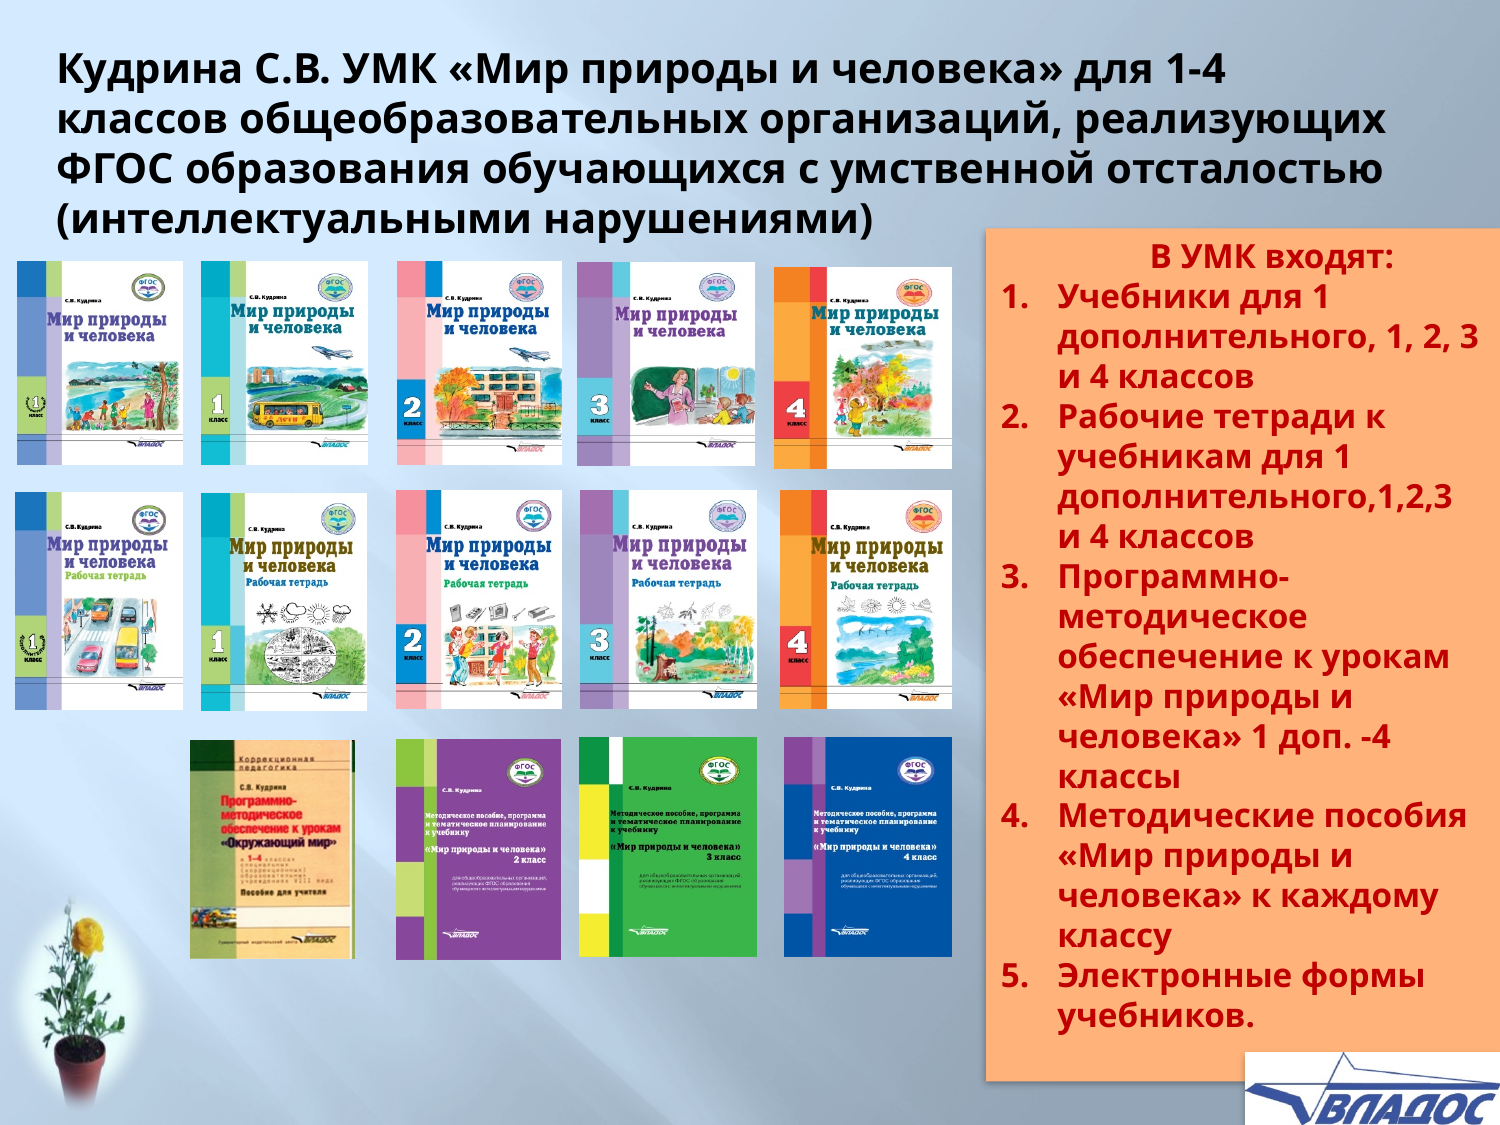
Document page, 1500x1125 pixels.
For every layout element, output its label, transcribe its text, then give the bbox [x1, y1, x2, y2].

picture [397, 260, 562, 465]
picture [774, 267, 952, 469]
picture [17, 260, 184, 465]
picture [783, 737, 952, 958]
picture [201, 493, 367, 711]
text_box Кудрина С.В. УМК «Мир природы и человека» для 1-4 классов общеобразовательных организаций, реализующих ФГОС образования обучающихся с умственной отсталостью (интеллектуальными нарушениями) [41, 34, 1412, 250]
picture [779, 490, 952, 709]
picture [404, 628, 421, 651]
picture [190, 739, 355, 960]
picture [396, 490, 562, 709]
picture [579, 490, 758, 709]
text_box В УМК входят: Учебники для 1 дополнительного, 1, 2, 3 и 4 классов Рабочие тетради к учебникам для 1 дополнительного,1,2,3 и 4 классов Программно-методическое обеспечение к урокам «Мир природы и человека» 1 доп. -4 классы Методические пособия «Мир природы и человека» к каждому классу Электронные формы учебников. [986, 228, 1500, 1082]
picture [15, 492, 184, 710]
picture [404, 397, 421, 416]
picture [1245, 1052, 1500, 1125]
picture [578, 737, 757, 958]
picture [576, 262, 755, 466]
picture [396, 739, 561, 960]
picture [201, 260, 368, 465]
picture [0, 883, 161, 1121]
picture [405, 656, 422, 660]
